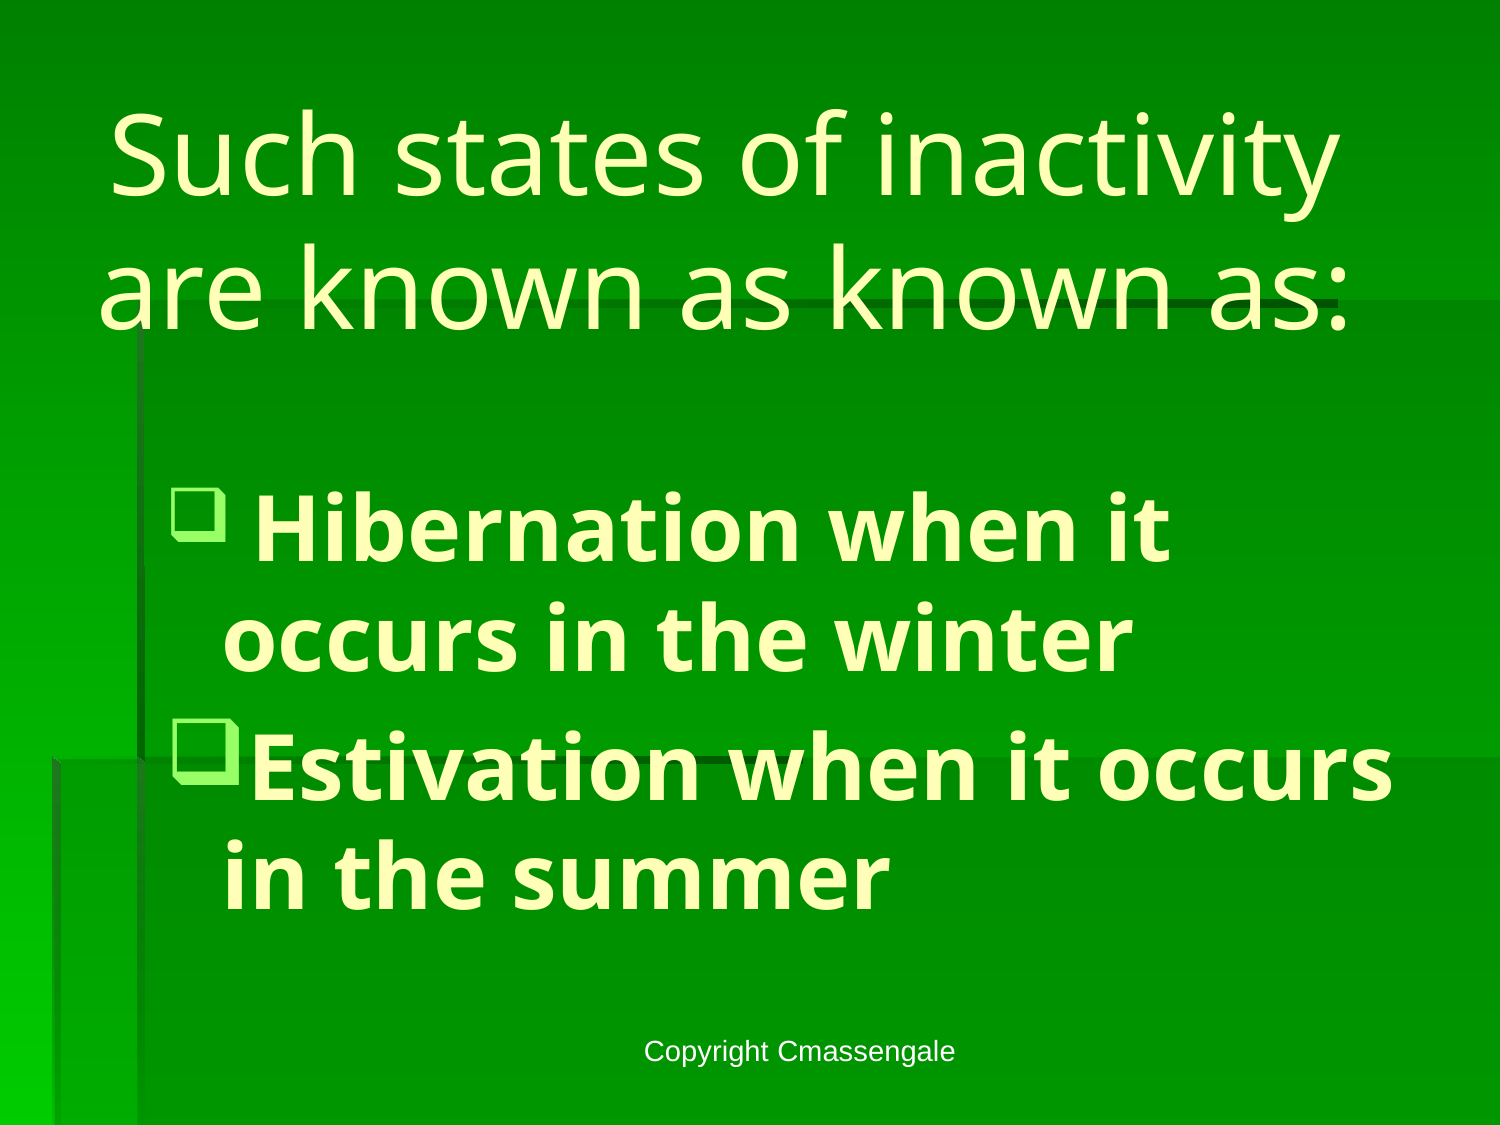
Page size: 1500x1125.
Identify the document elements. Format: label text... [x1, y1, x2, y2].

footer Copyright Cmassengale [562, 1024, 1038, 1103]
list Hibernation when it occurs in the winter Estivation when it occurs in the summer [149, 462, 1464, 976]
title Such states of inactivity are known as known as: [37, 99, 1414, 336]
